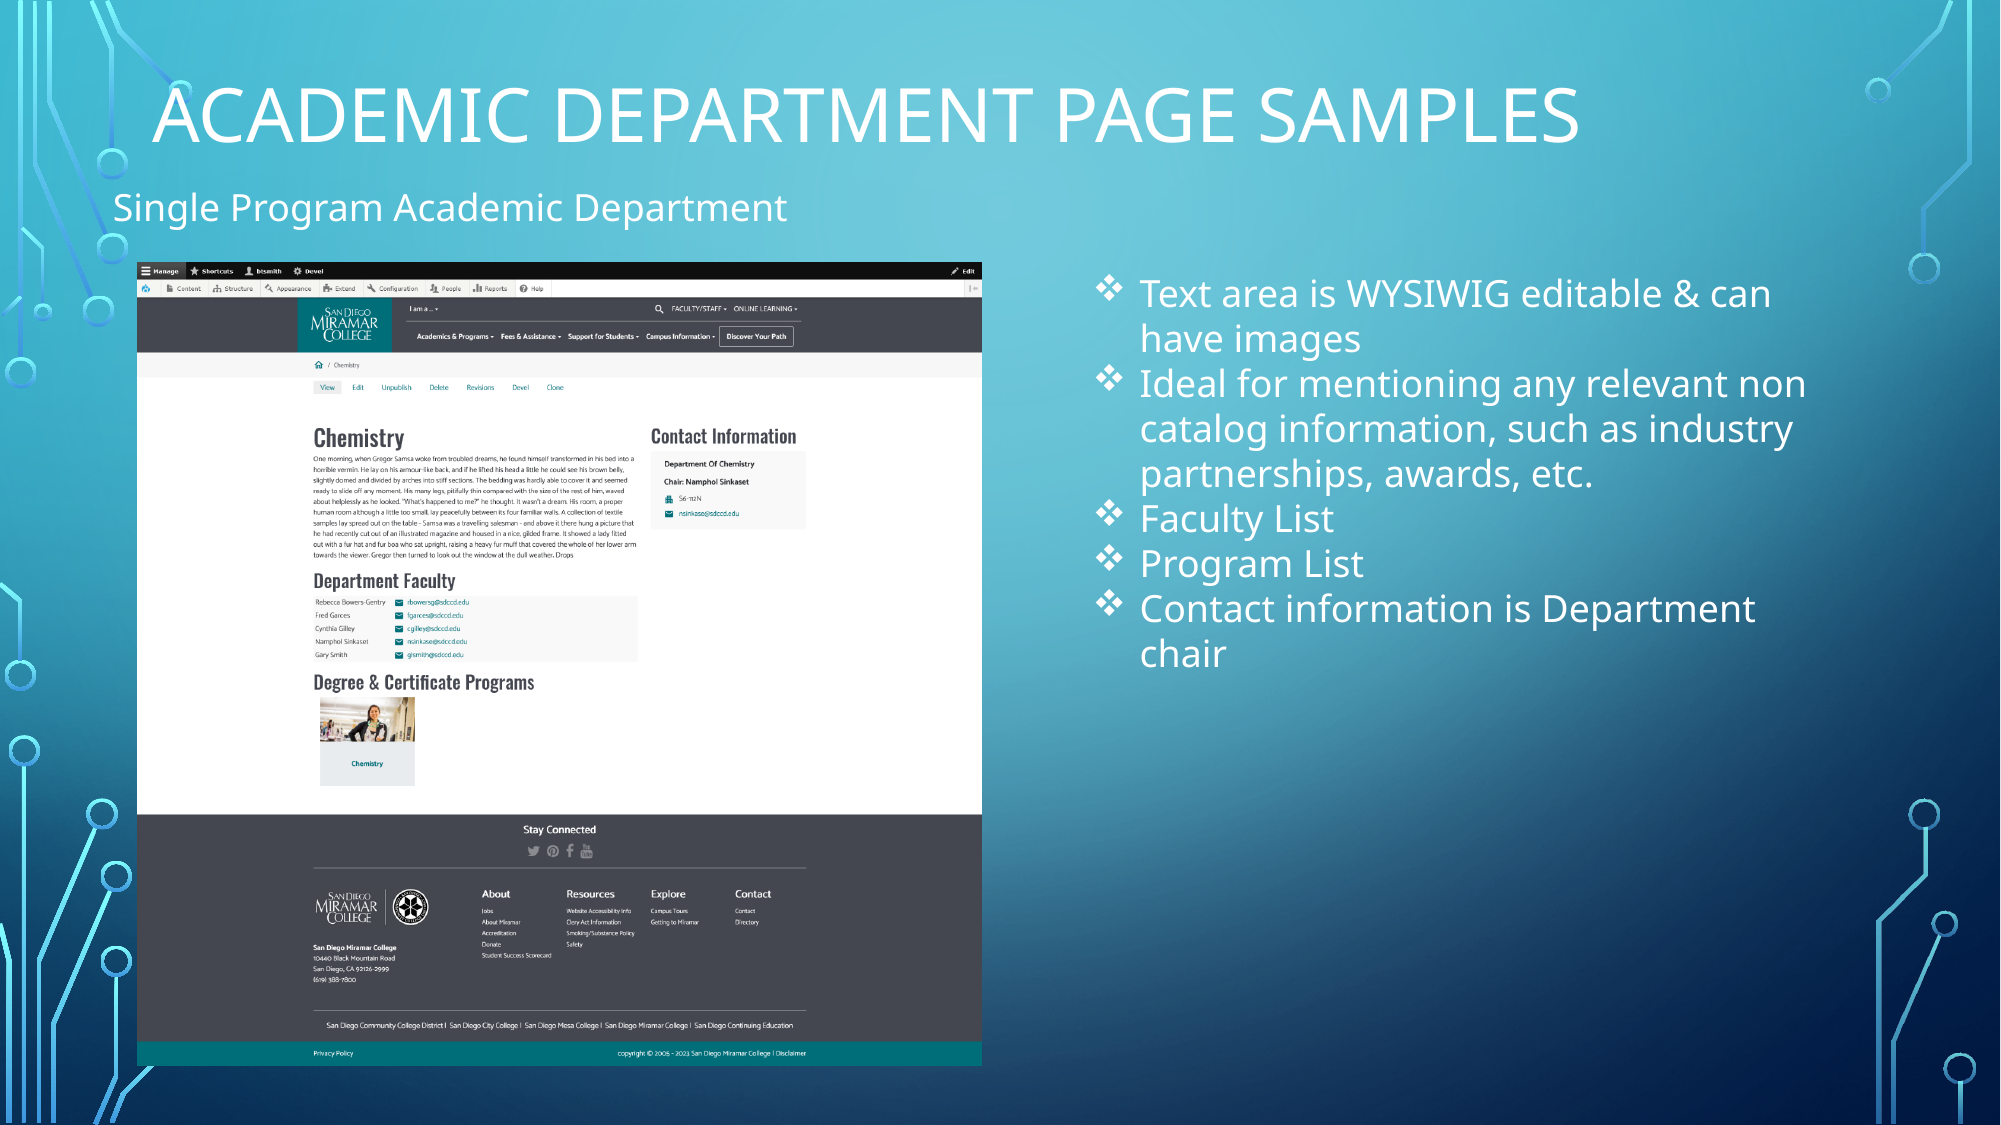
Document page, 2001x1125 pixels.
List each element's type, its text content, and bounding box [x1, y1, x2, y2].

text_box Text area is WYSIWIG editable & can have images Ideal for mentioning any relevant non catalog information, such as industry partnerships, awards, etc. Faculty List Program List Contact information is Department chair [1077, 262, 1863, 728]
title Academic Department Page Samples [137, 59, 1863, 177]
text_box Single Program Academic Department [98, 177, 804, 237]
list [137, 262, 982, 1066]
